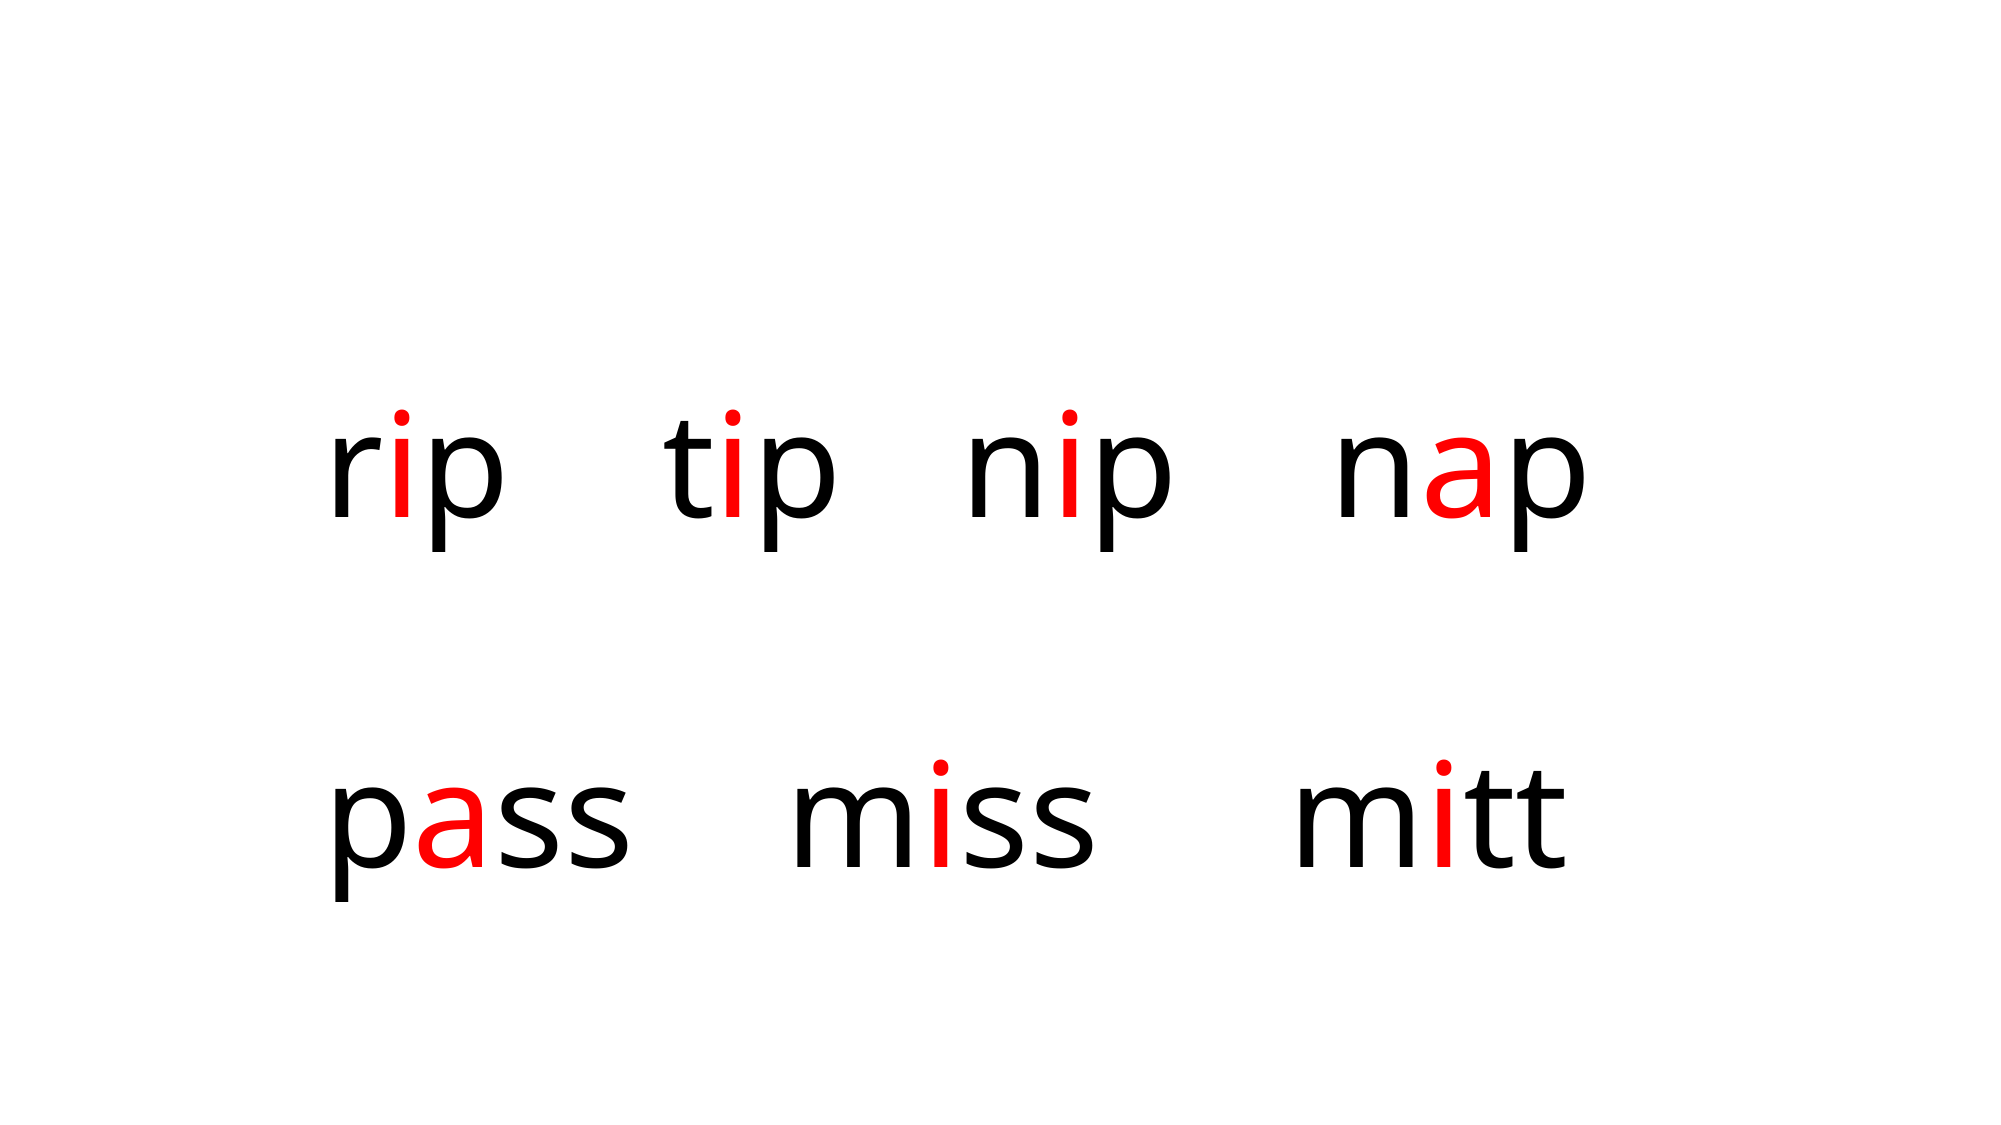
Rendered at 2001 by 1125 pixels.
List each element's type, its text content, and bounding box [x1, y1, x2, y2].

text_box rip tip nip nap pass miss mitt [270, 14, 1739, 1125]
